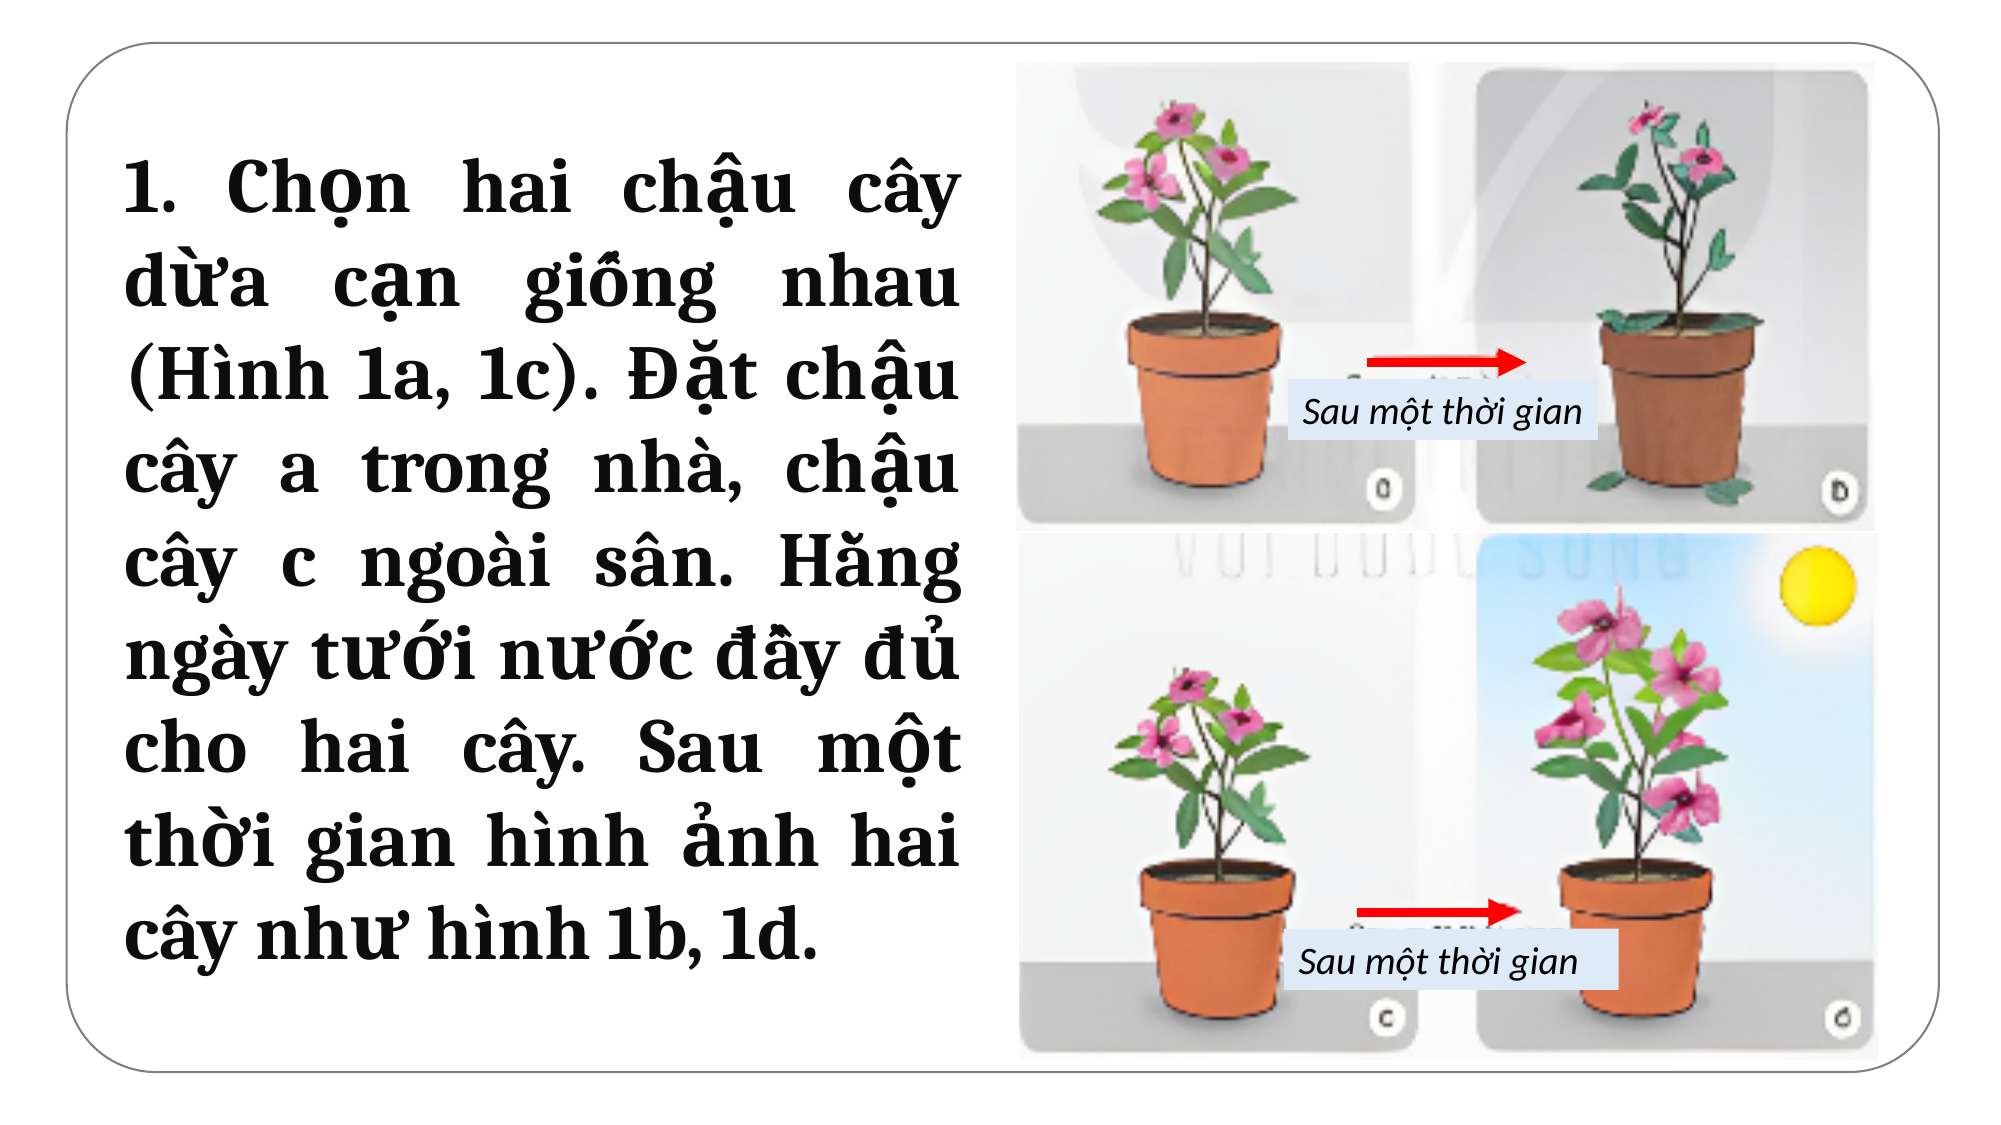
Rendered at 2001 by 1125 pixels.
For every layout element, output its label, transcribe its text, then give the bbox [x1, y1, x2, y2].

text_box [65, 41, 1940, 1074]
picture [1016, 62, 1875, 531]
text_box 1. Chọn hai chậu cây dừa cạn giống nhau (Hình 1a, 1c). Đặt chậu cây a trong nhà, chậu cây c ngoài sân. Hằng ngày tưới nước đầy đủ cho hai cây. Sau một thời gian hình ảnh hai cây như hình 1b, 1d. [109, 127, 977, 983]
picture [1019, 533, 1878, 1060]
